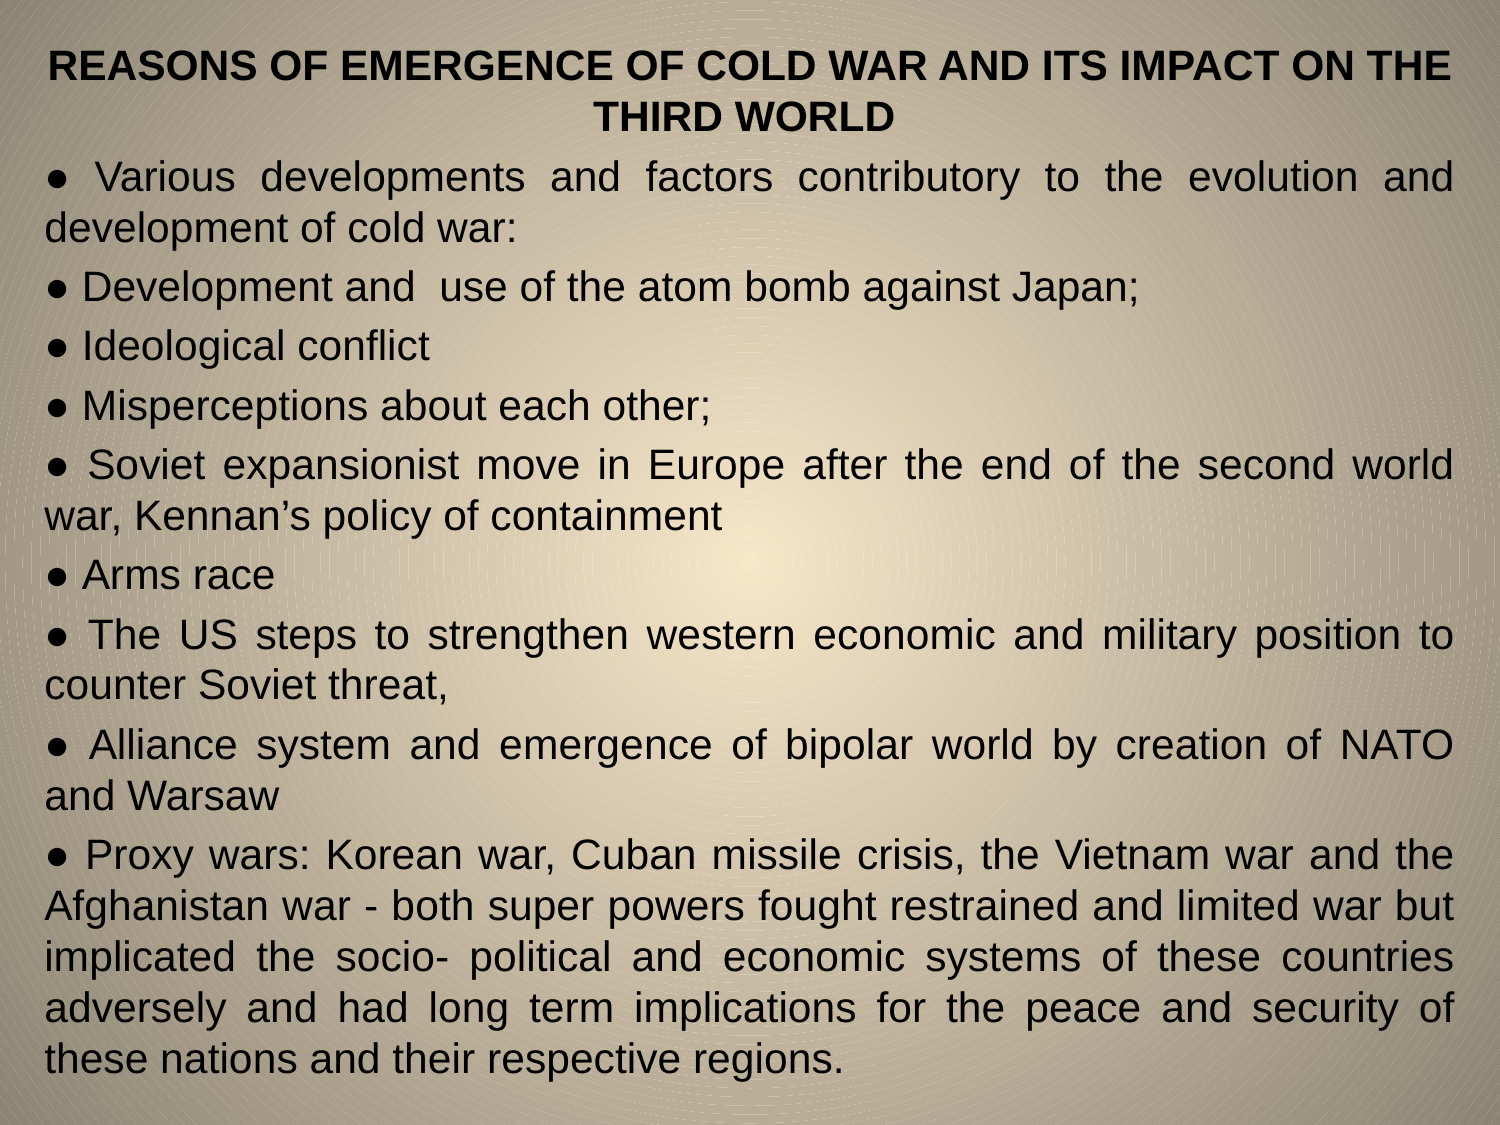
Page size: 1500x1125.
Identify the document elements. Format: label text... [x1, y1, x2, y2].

subtitle REASONS OF EMERGENCE OF COLD WAR AND ITS IMPACT ON THE THIRD WORLD ● Various developments and factors contributory to the evolution and development of cold war: ● Development and use of the atom bomb against Japan; ● Ideological conflict ● Misperceptions about each other; ● Soviet expansionist move in Europe after the end of the second world war, Kennan’s policy of containment ● Arms race ● The US steps to strengthen western economic and military position to counter Soviet threat, ● Alliance system and emergence of bipolar world by creation of NATO and Warsaw ● Proxy wars: Korean war, Cuban missile crisis, the Vietnam war and the Afghanistan war - both super powers fought restrained and limited war but implicated the socio- political and economic systems of these countries adversely and had long term implications for the peace and security of these nations and their respective regions. [29, 30, 1471, 1094]
